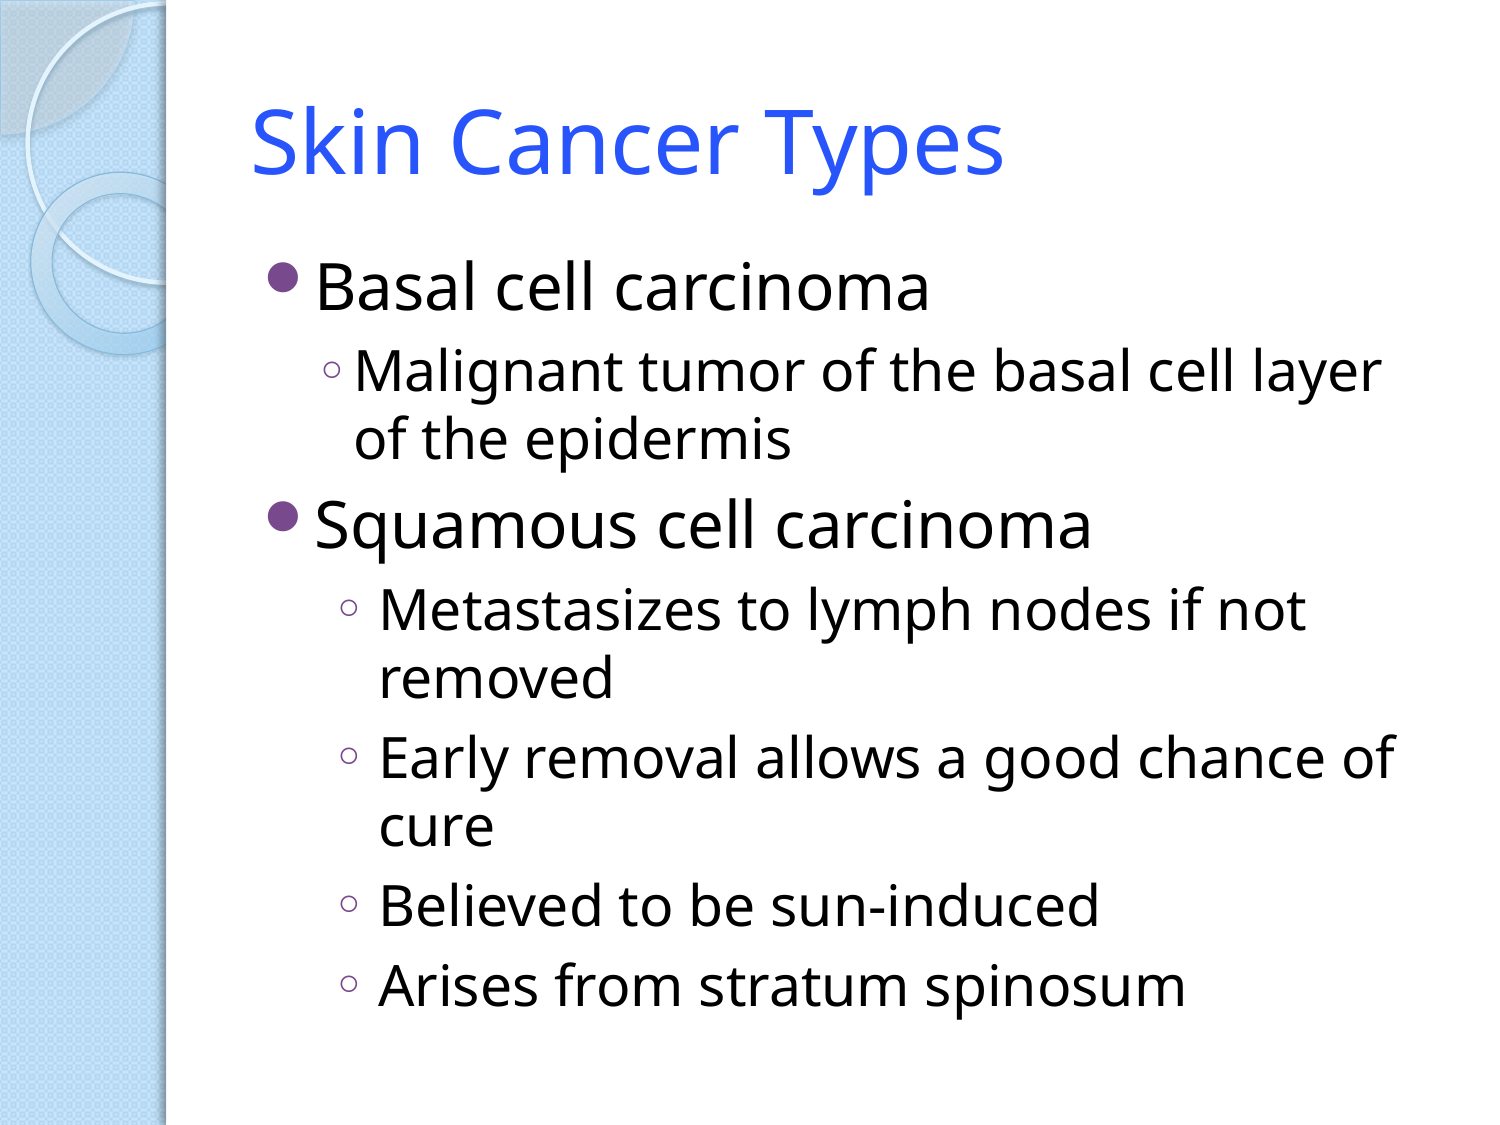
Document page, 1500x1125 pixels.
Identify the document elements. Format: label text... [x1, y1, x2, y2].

list Basal cell carcinoma Malignant tumor of the basal cell layer of the epidermis Squamous cell carcinoma Metastasizes to lymph nodes if not removed Early removal allows a good chance of cure Believed to be sun-induced Arises from stratum spinosum [235, 237, 1466, 1025]
title Skin Cancer Types [235, 45, 1466, 233]
